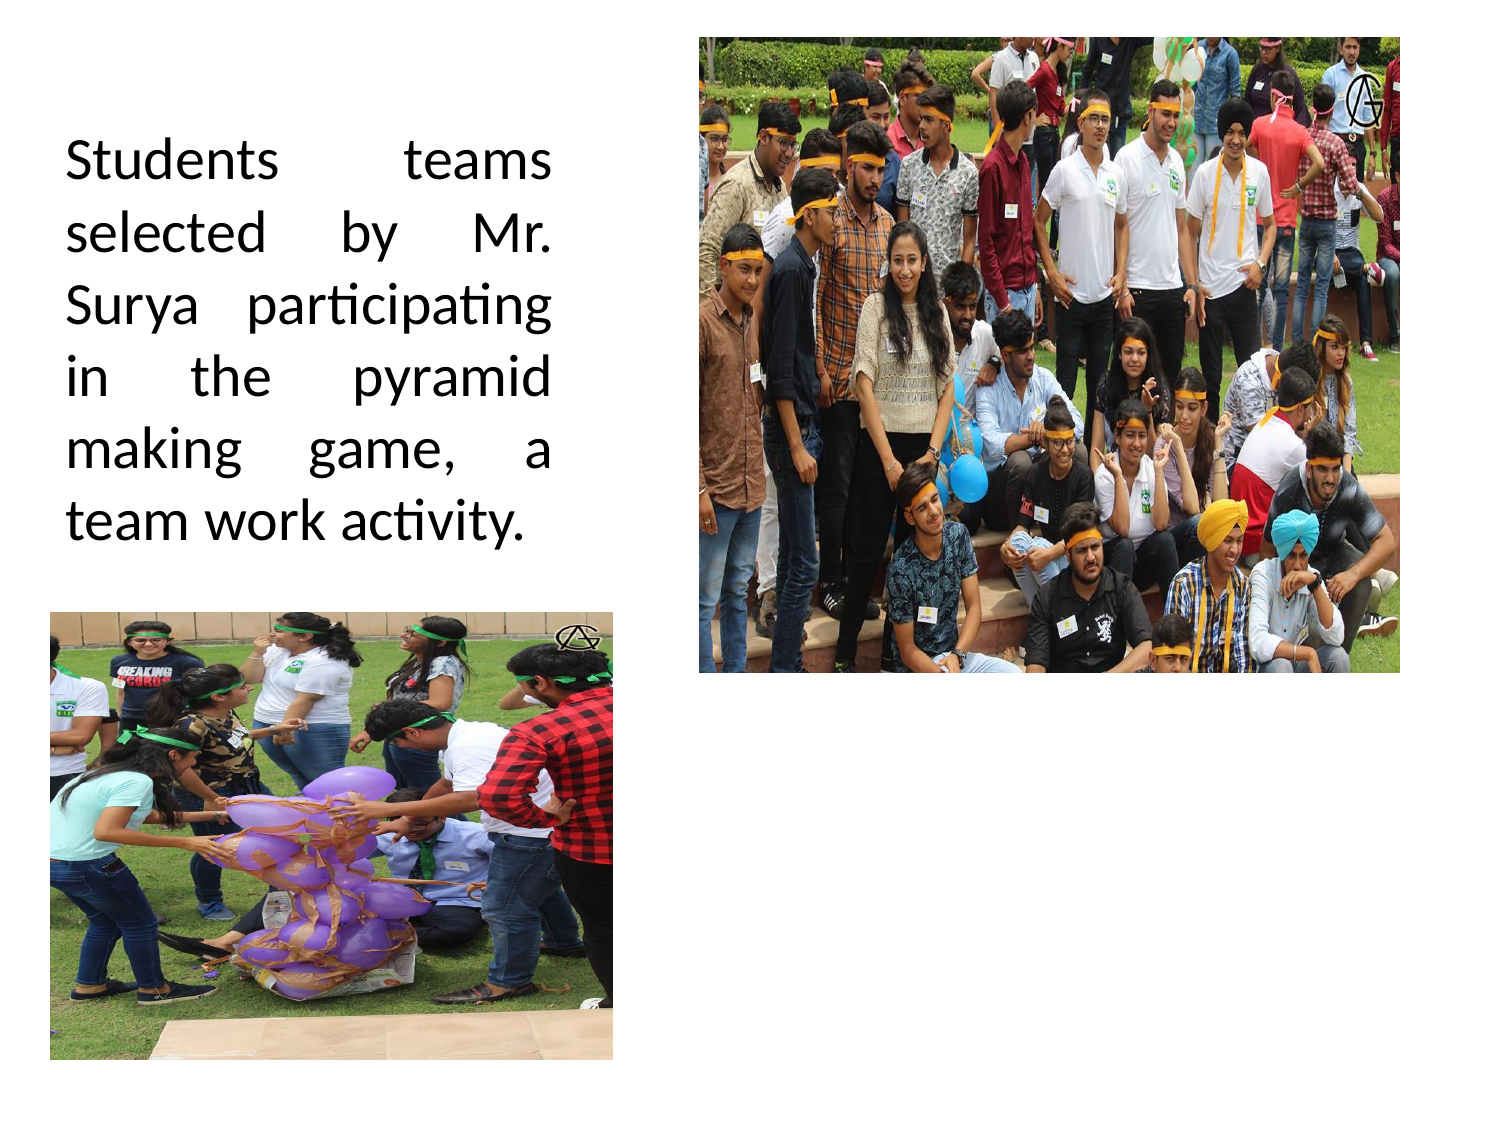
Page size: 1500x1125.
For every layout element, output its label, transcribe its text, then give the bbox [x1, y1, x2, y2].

list Students teams selected by Mr. Surya participating in the pyramid making game, a team work activity. [50, 112, 569, 610]
picture [699, 37, 1400, 673]
picture [49, 612, 614, 1060]
